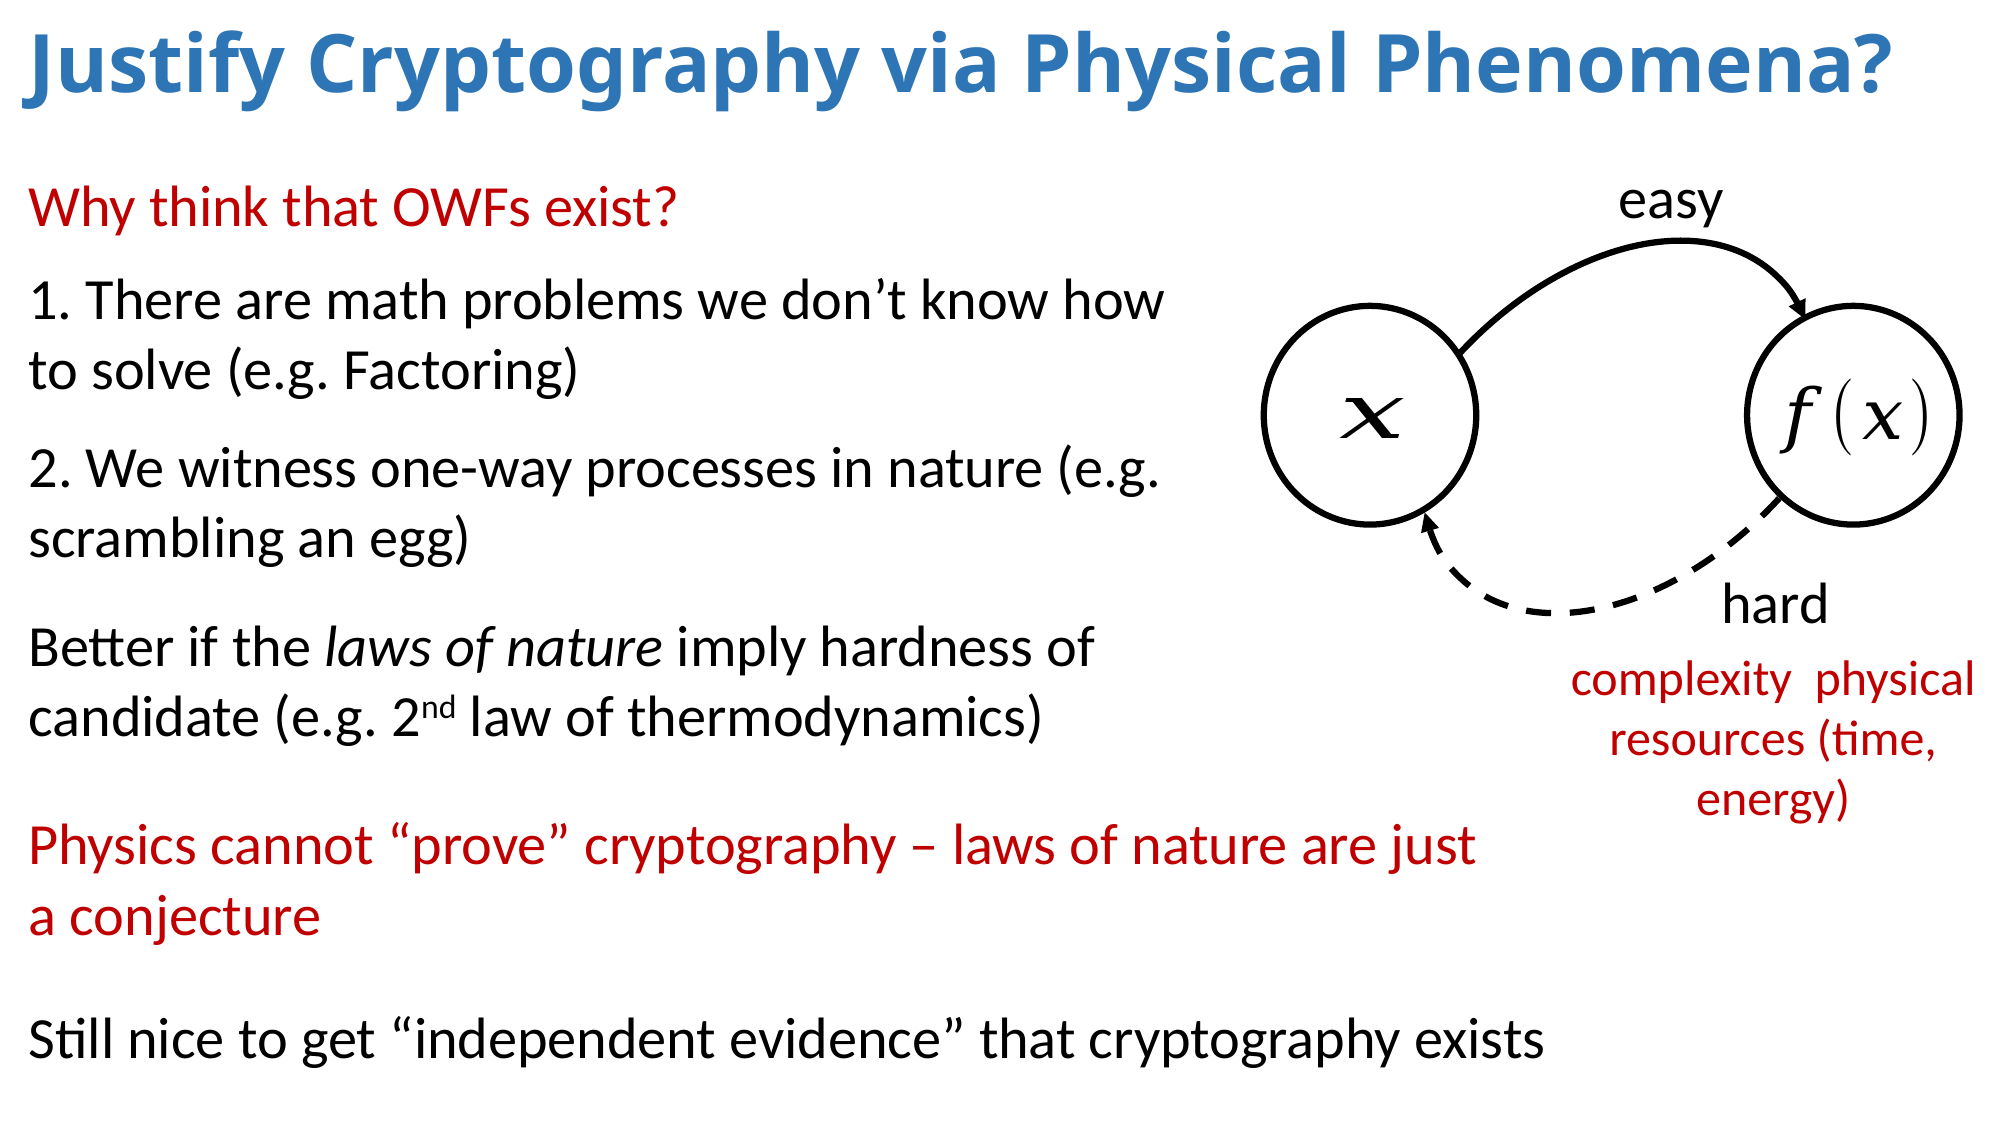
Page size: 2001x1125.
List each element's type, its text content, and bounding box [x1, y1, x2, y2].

text_box [1421, 377, 1780, 614]
text_box Why think that OWFs exist? [13, 160, 908, 246]
title Justify Cryptography via Physical Phenomena? [13, 11, 1970, 122]
text_box [1746, 304, 1961, 526]
text_box Still nice to get “independent evidence” that cryptography exists [13, 993, 1596, 1078]
text_box Physics cannot “prove” cryptography – laws of nature are just a conjecture [13, 799, 1512, 954]
text_box easy [1595, 153, 1748, 238]
text_box 2. We witness one-way processes in nature (e.g. scrambling an egg) [13, 421, 1235, 577]
text_box [1457, 240, 1806, 438]
text_box Better if the laws of nature imply hardness of candidate (e.g. 2nd law of thermodynamics) [13, 600, 1273, 755]
text_box hard [1699, 557, 1852, 643]
text_box 1. There are math problems we don’t know how to solve (e.g. Factoring) [13, 253, 1219, 409]
text_box [1262, 304, 1478, 526]
